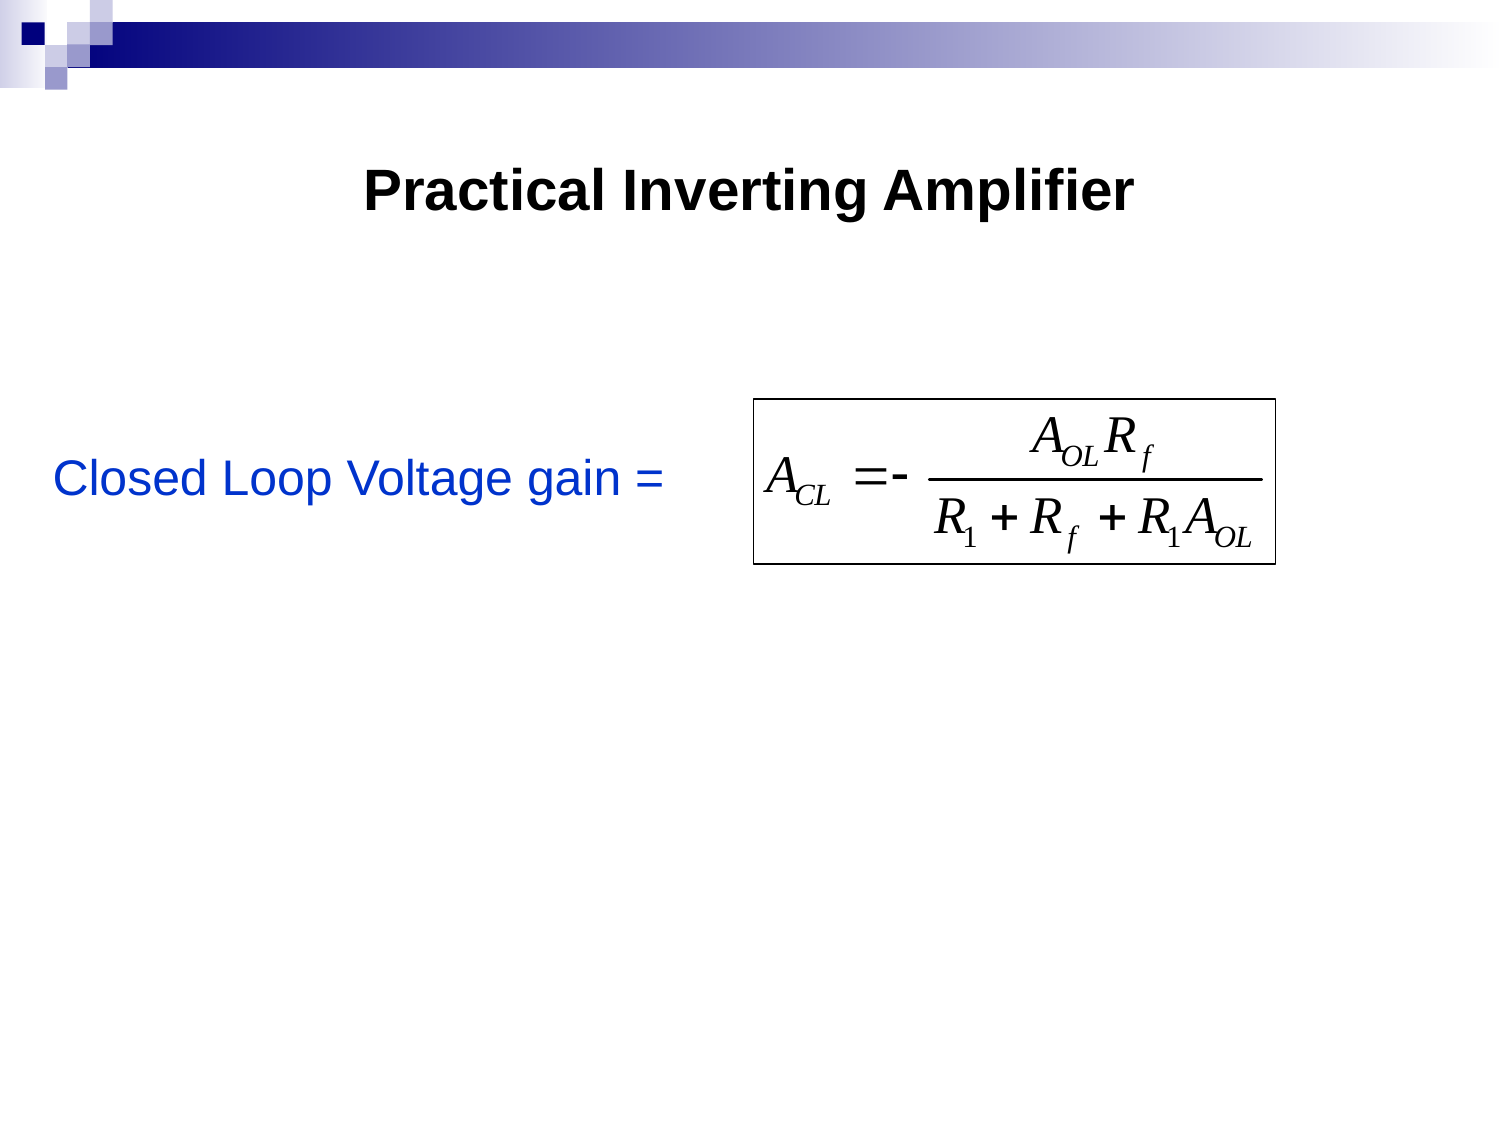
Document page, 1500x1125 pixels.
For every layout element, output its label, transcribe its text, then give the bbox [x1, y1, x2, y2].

text_box Closed Loop Voltage gain = [37, 437, 688, 513]
title Practical Inverting Amplifier [75, 75, 1425, 300]
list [754, 399, 1275, 564]
